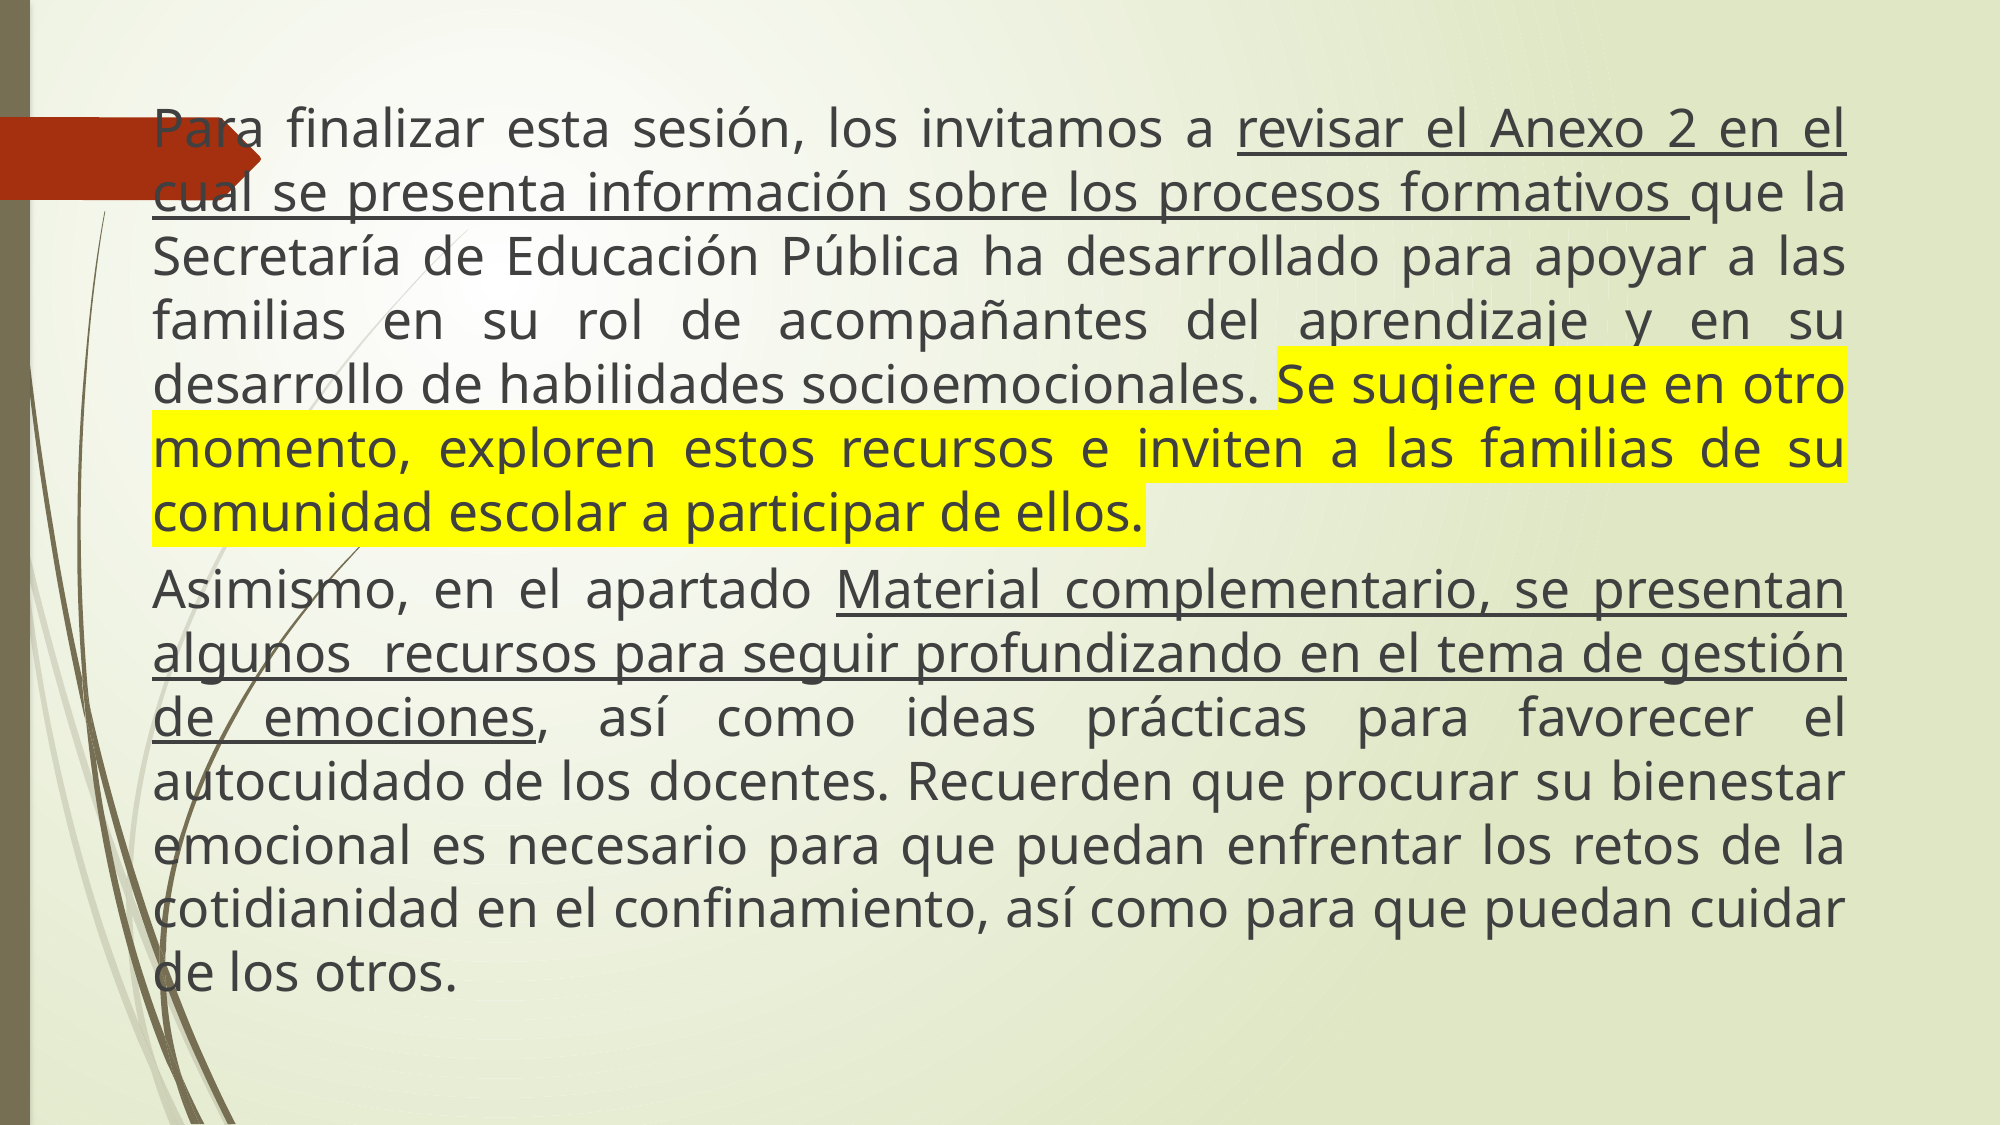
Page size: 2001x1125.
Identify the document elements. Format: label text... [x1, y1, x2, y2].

list Para finalizar esta sesión, los invitamos a revisar el Anexo 2 en el cual se presenta información sobre los procesos formativos que la Secretaría de Educación Pública ha desarrollado para apoyar a las familias en su rol de acompañantes del aprendizaje y en su desarrollo de habilidades socioemocionales. Se sugiere que en otro momento, exploren estos recursos e inviten a las familias de su comunidad escolar a participar de ellos. Asimismo, en el apartado Material complementario, se presentan algunos recursos para seguir profundizando en el tema de gestión de emociones, así como ideas prácticas para favorecer el autocuidado de los docentes. Recuerden que procurar su bienestar emocional es necesario para que puedan enfrentar los retos de la cotidianidad en el confinamiento, así como para que puedan cuidar de los otros. [137, 87, 1863, 1014]
